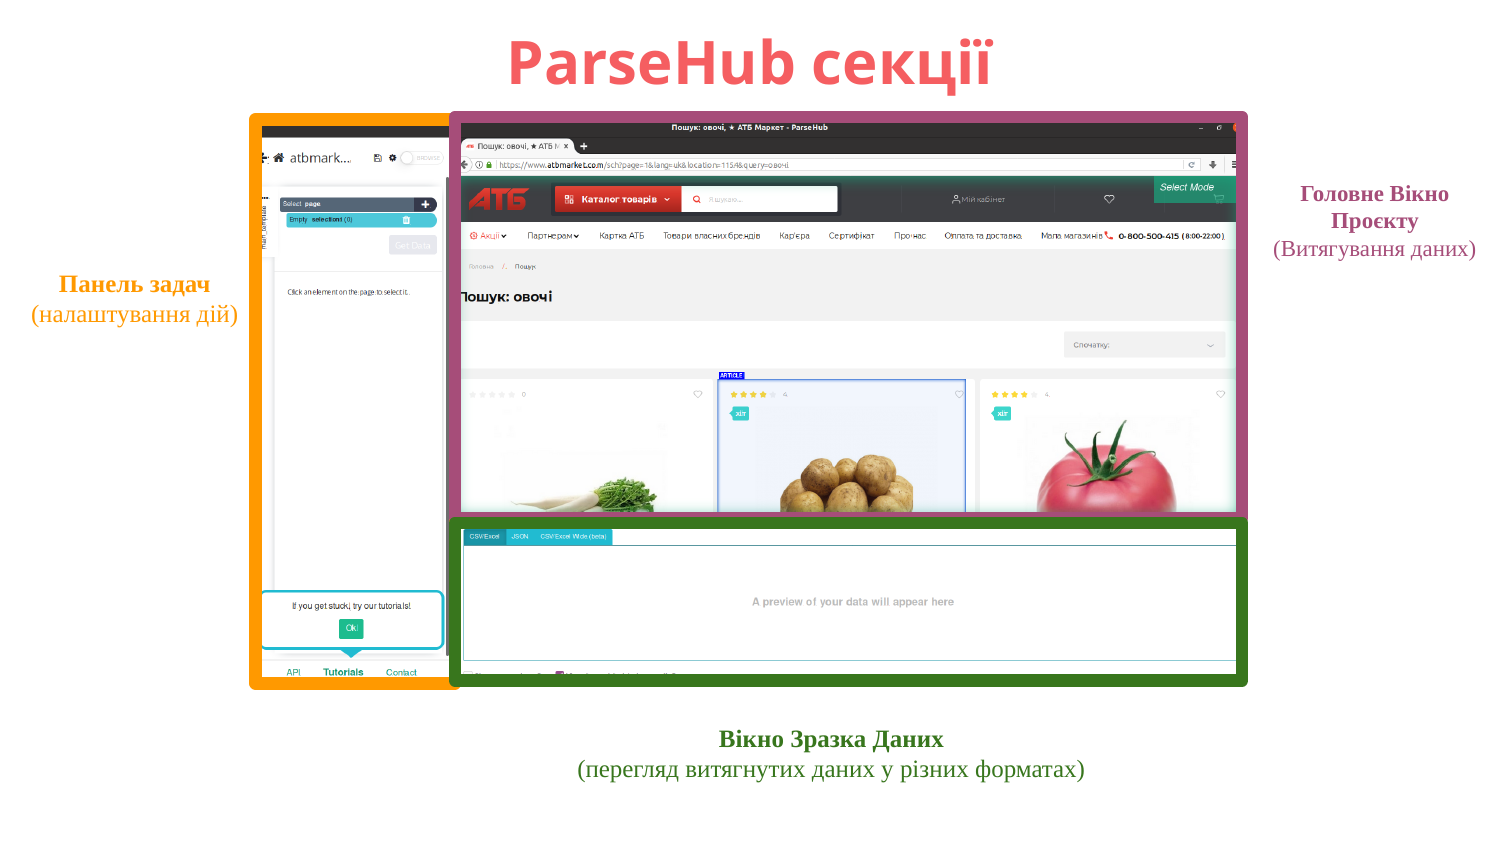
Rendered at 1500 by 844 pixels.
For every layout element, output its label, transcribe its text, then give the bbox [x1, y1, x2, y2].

title ParseHub секції [51, 9, 1449, 113]
text_box Головне Вікно Проєкту (Витягування даних) [1250, 163, 1500, 276]
text_box Панель задач (налаштування дій) [14, 252, 250, 343]
text_box Вікно Зразка Даних (перегляд витягнутих даних у різних форматах) [533, 707, 1130, 798]
picture [255, 119, 1245, 684]
